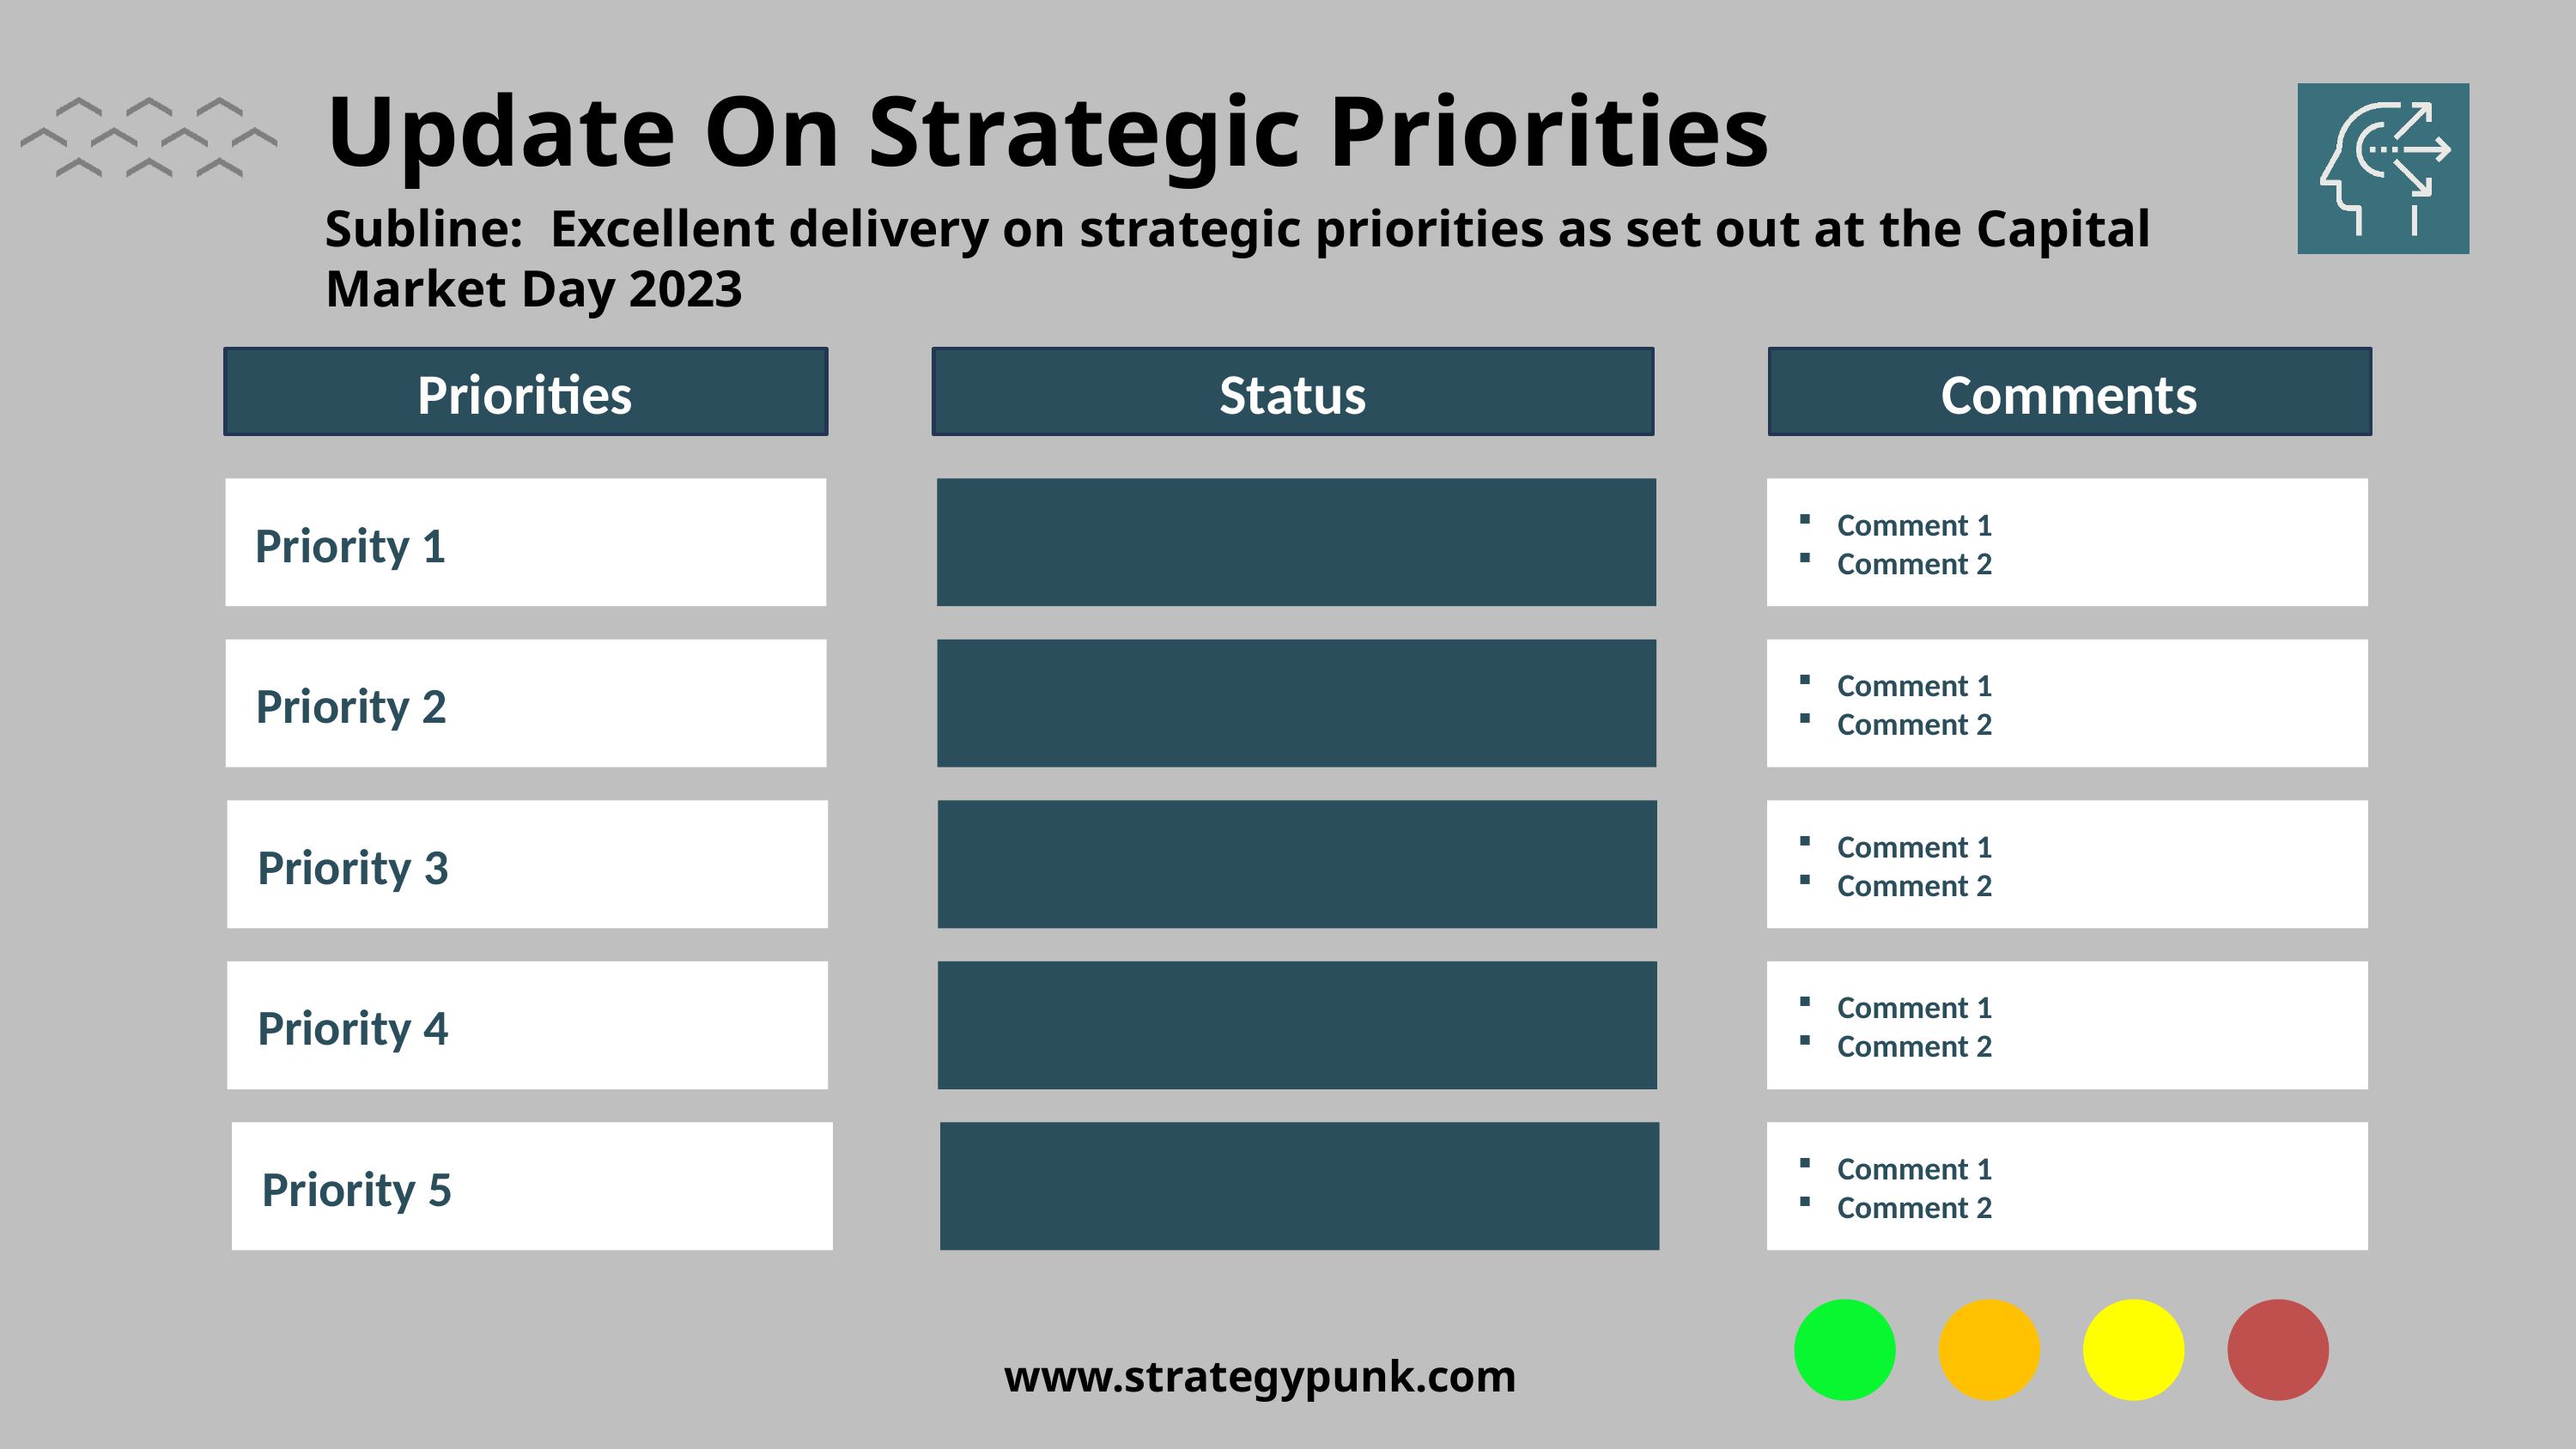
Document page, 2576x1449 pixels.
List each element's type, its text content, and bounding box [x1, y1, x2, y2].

text_box [2081, 1297, 2187, 1403]
picture [21, 96, 277, 178]
text_box Status [932, 347, 1655, 436]
text_box Priority 4 [225, 960, 830, 1091]
text_box www.strategypunk.com [912, 1343, 1610, 1401]
text_box [935, 638, 1658, 769]
text_box Priorities [223, 347, 829, 436]
text_box Priority 5 [230, 1120, 835, 1252]
text_box Update On Strategic Priorities Subline: Excellent delivery on strategic priorities as set out at the Capital Market Day 2023 [325, 70, 2275, 317]
text_box Comment 1 Comment 2 [1765, 798, 2370, 930]
text_box Comments [1768, 347, 2372, 436]
picture [2298, 83, 2470, 255]
text_box [935, 476, 1658, 608]
text_box [939, 1120, 1662, 1252]
text_box Priority 1 [223, 476, 829, 608]
text_box Comment 1 Comment 2 [1765, 1120, 2370, 1252]
text_box [1936, 1297, 2043, 1403]
text_box [1792, 1297, 1898, 1403]
text_box Comment 1 Comment 2 [1765, 476, 2370, 608]
text_box [936, 960, 1659, 1091]
text_box Comment 1 Comment 2 [1765, 960, 2370, 1091]
text_box [936, 798, 1659, 930]
text_box Priority 2 [224, 638, 829, 769]
text_box Comment 1 Comment 2 [1765, 638, 2370, 769]
text_box [2226, 1297, 2331, 1403]
text_box Priority 3 [225, 798, 830, 930]
